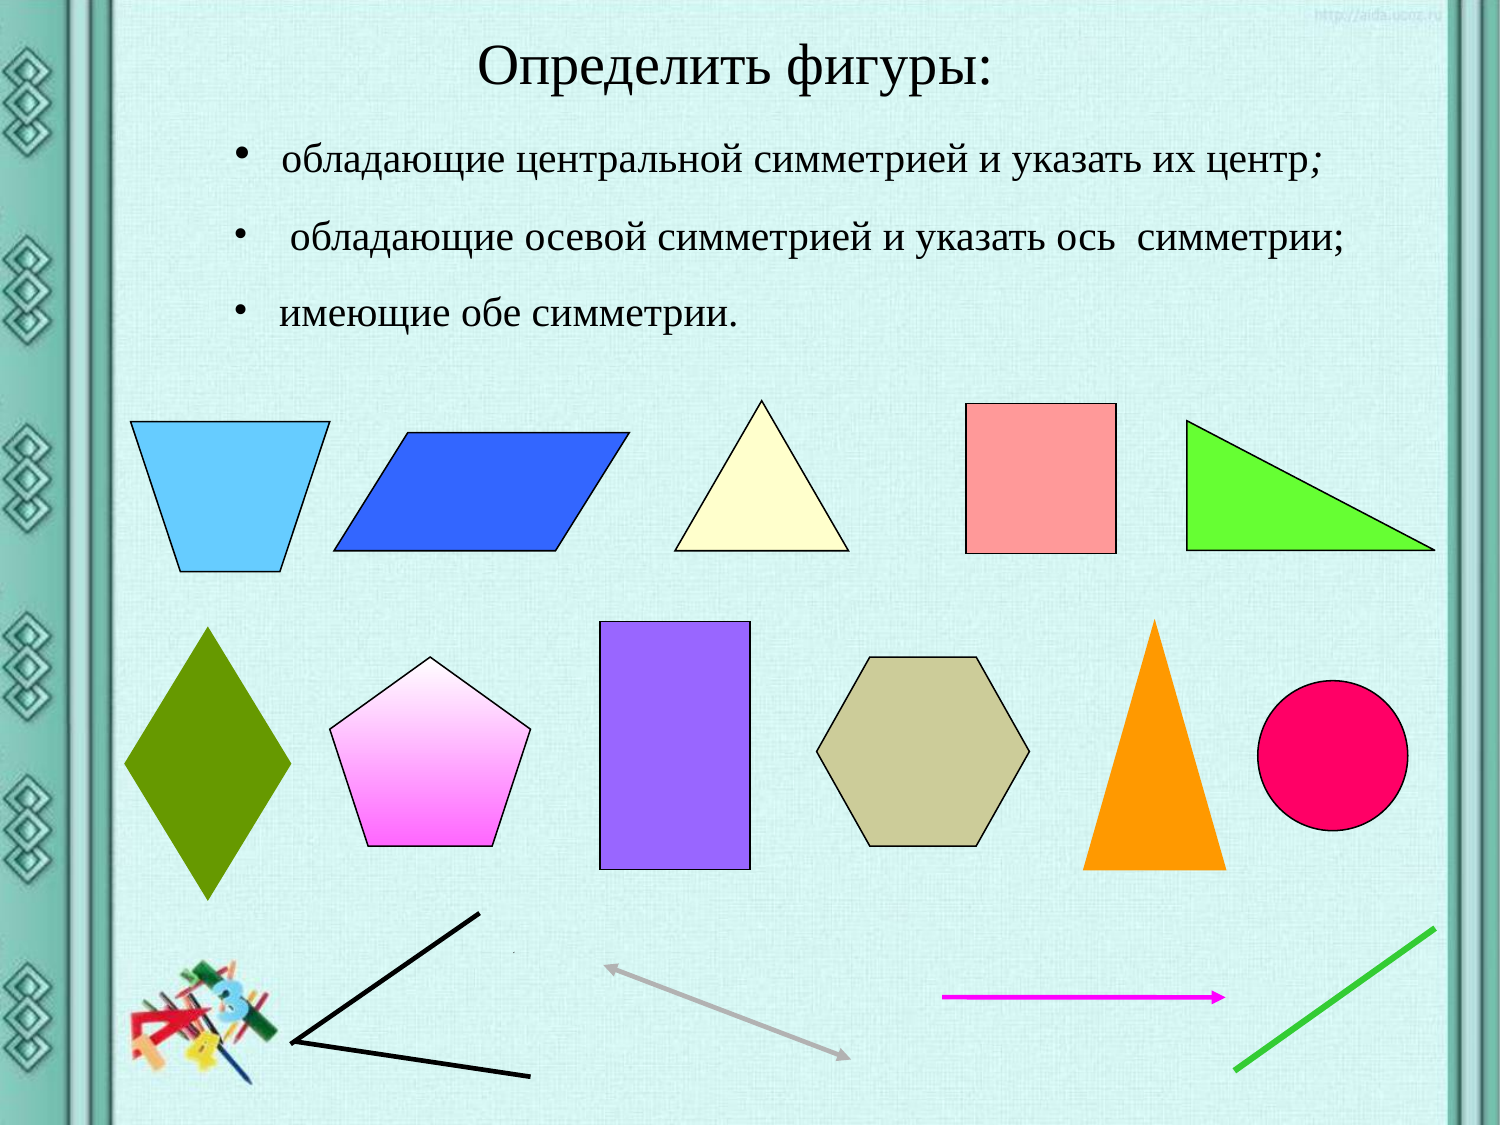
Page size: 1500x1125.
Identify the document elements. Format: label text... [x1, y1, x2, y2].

text_box [603, 963, 852, 1061]
text_box [334, 432, 630, 551]
text_box Определить фигуры: обладающие центральной симметрией и указать их центр; обладающие осевой симметрией и указать ось симметрии; имеющие обе симметрии. [218, 18, 1459, 343]
text_box [675, 400, 849, 551]
text_box [1257, 680, 1408, 831]
text_box [329, 657, 531, 847]
text_box [942, 991, 1226, 1004]
text_box [1083, 621, 1226, 870]
text_box [130, 421, 330, 572]
text_box [1186, 420, 1436, 551]
text_box [599, 621, 750, 870]
text_box [816, 657, 1030, 847]
text_box [125, 627, 291, 900]
picture [0, 0, 1500, 1125]
text_box [966, 403, 1117, 554]
